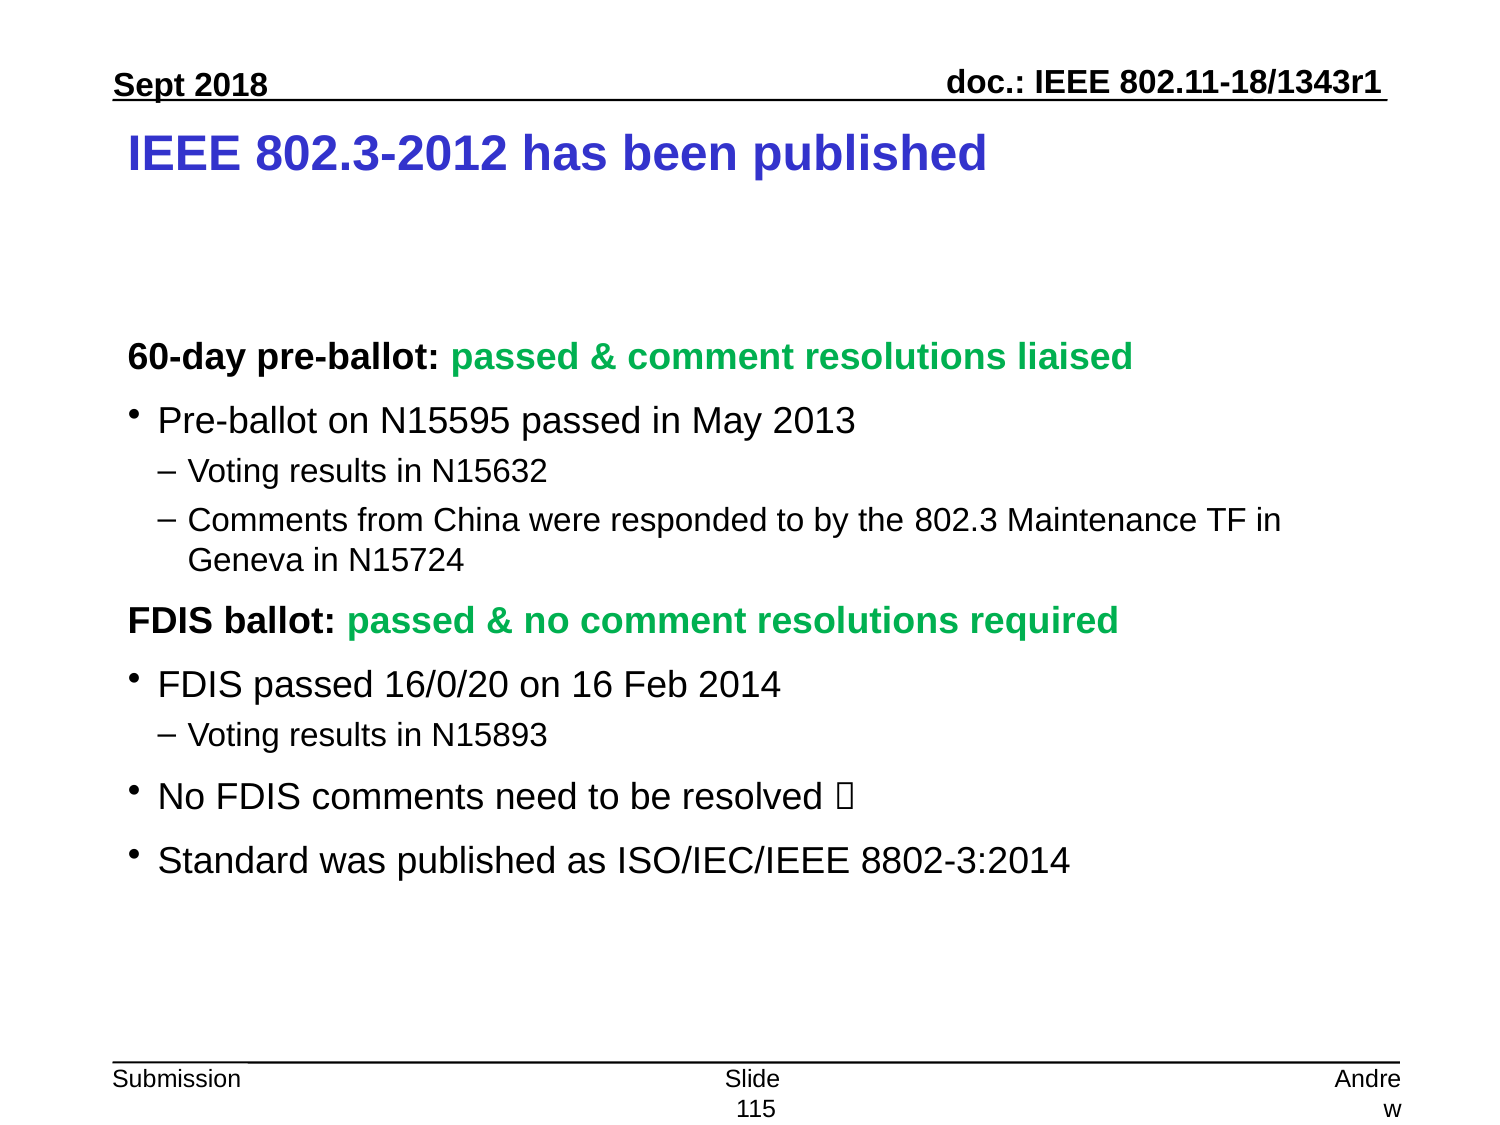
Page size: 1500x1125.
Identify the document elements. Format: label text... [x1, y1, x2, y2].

slide_number Slide 115 [709, 1061, 803, 1093]
list 60-day pre-ballot: passed & comment resolutions liaised Pre-ballot on N15595 passed in May 2013 Voting results in N15632 Comments from China were responded to by the 802.3 Maintenance TF in Geneva in N15724 FDIS ballot: passed & no comment resolutions required FDIS passed 16/0/20 on 16 Feb 2014 Voting results in N15893 No FDIS comments need to be resolved  Standard was published as ISO/IEC/IEEE 8802-3:2014 [112, 324, 1388, 1000]
footer Andrew Myles, Cisco [1320, 1061, 1402, 1093]
title IEEE 802.3-2012 has been published [112, 112, 1388, 288]
